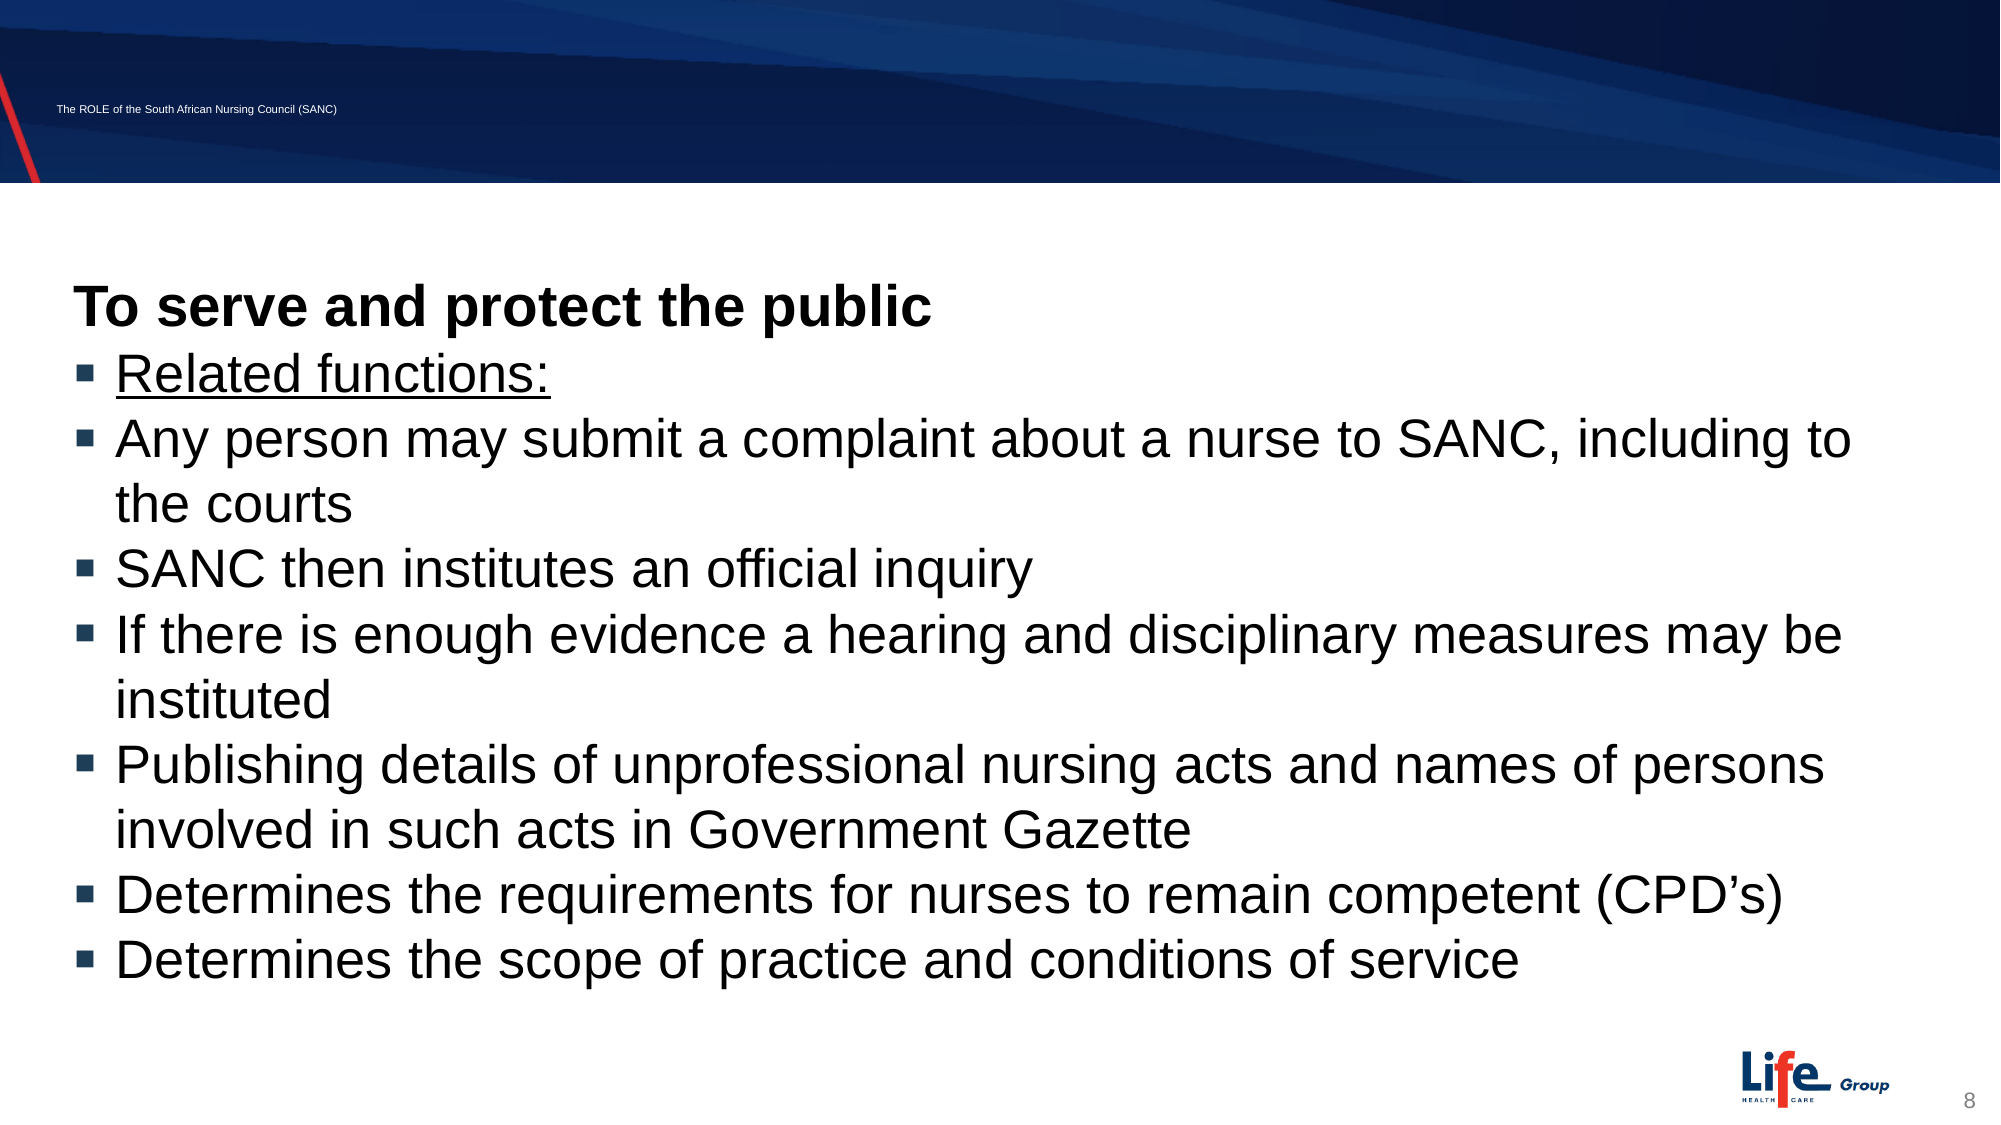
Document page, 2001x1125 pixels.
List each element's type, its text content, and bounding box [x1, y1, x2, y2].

title The ROLE of the South African Nursing Council (SANC) [56, 102, 1951, 170]
list To serve and protect the public Related functions: Any person may submit a complaint about a nurse to SANC, including to the courts SANC then institutes an official inquiry If there is enough evidence a hearing and disciplinary measures may be instituted Publishing details of unprofessional nursing acts and names of persons involved in such acts in Government Gazette Determines the requirements for nurses to remain competent (CPD’s) Determines the scope of practice and conditions of service [73, 268, 1877, 1085]
picture [0, 0, 2000, 183]
picture [1732, 1044, 1899, 1114]
